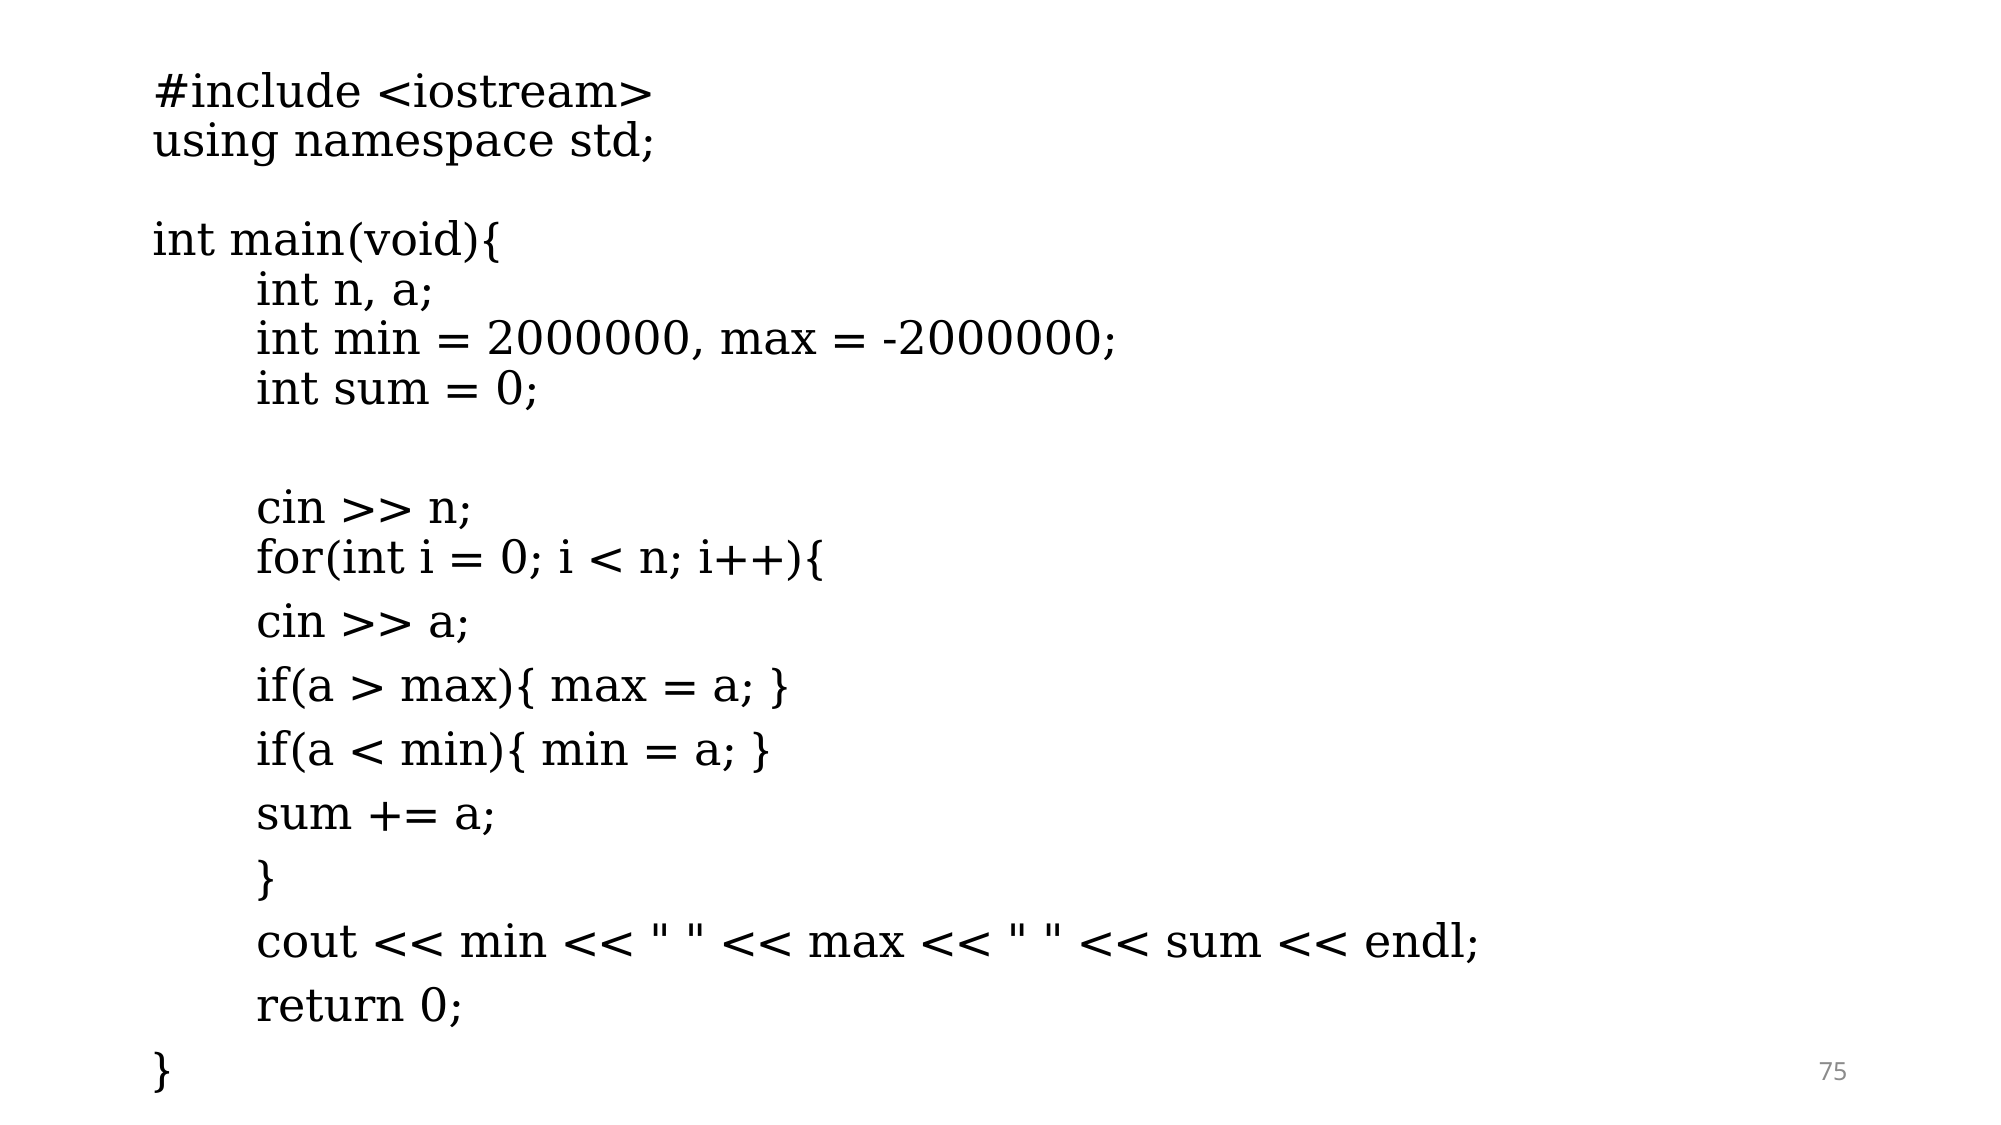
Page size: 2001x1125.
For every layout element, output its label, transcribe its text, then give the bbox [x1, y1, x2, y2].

list #include <iostream> using namespace std; int main(void){ int n, a; int min = 2000000, max = -2000000; int sum = 0; cin >> n; for(int i = 0; i < n; i++){ cin >> a; if(a > max){ max = a; } if(a < min){ min = a; } sum += a; } cout << min << " " << max << " " << sum << endl; return 0; } [137, 59, 1863, 1103]
slide_number 75 [1412, 1042, 1863, 1103]
